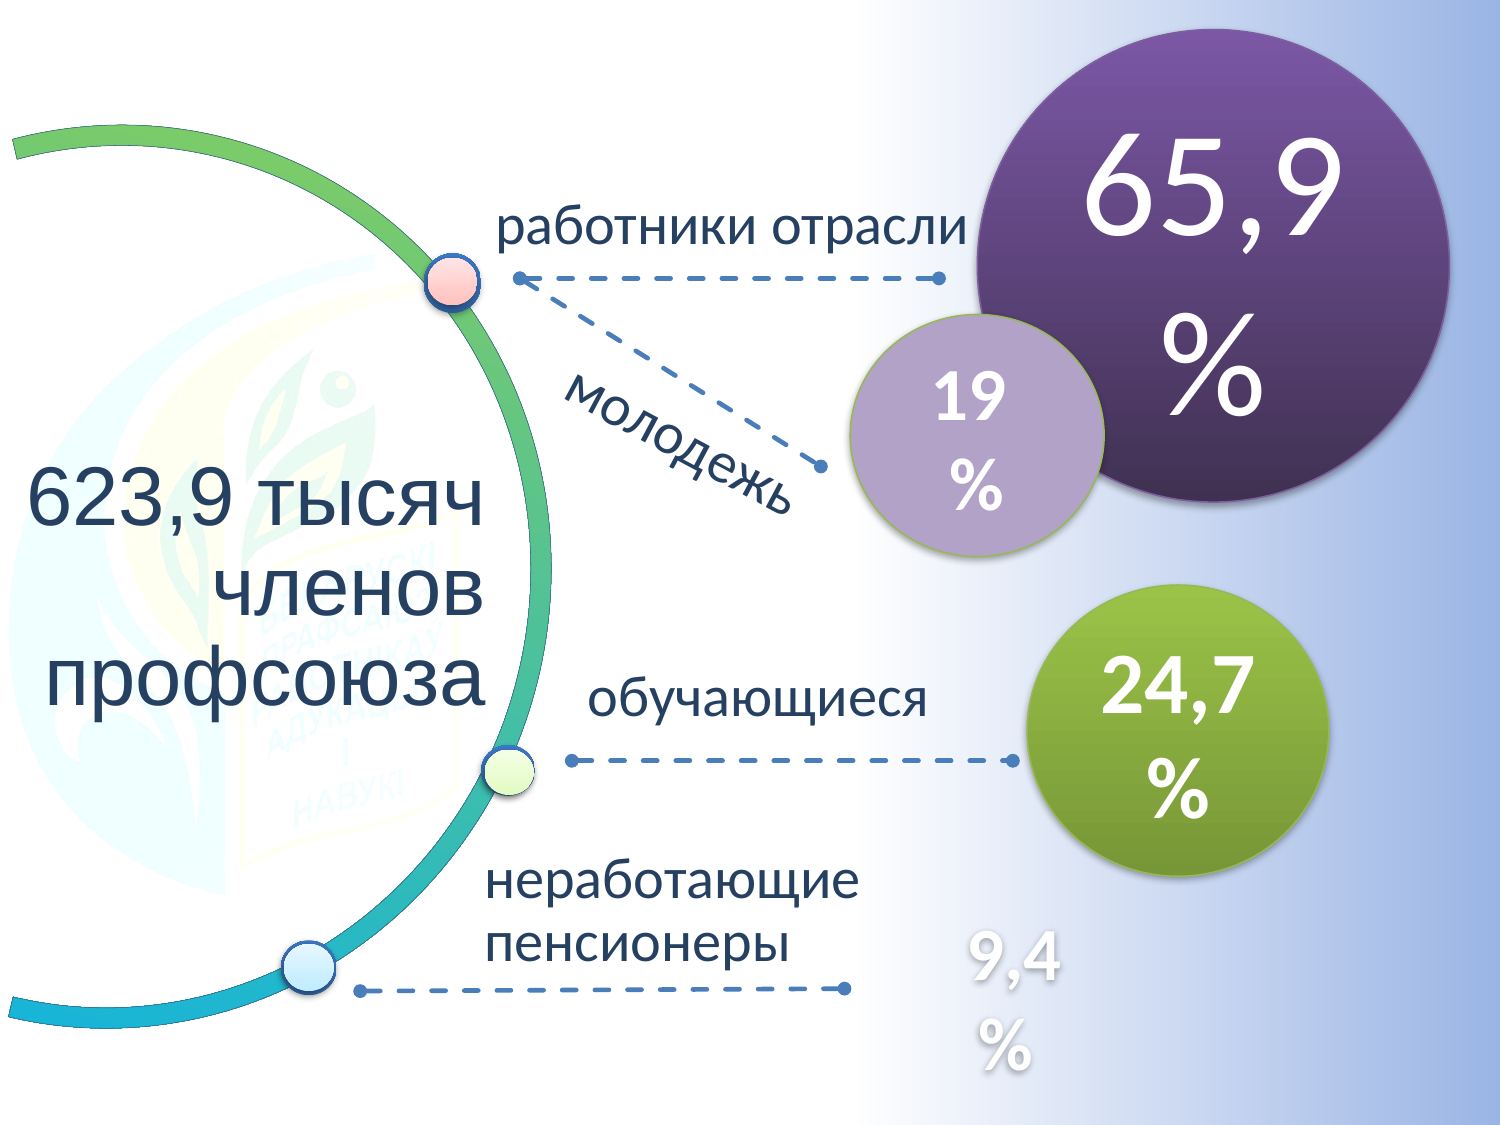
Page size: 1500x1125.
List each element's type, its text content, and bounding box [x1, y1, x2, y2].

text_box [280, 940, 337, 996]
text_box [359, 988, 845, 992]
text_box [480, 744, 536, 797]
picture [0, 196, 501, 959]
text_box [505, 362, 514, 456]
text_box 65,9 % [976, 28, 1451, 503]
text_box работники отрасли [480, 187, 1145, 265]
text_box 24,7 % [1026, 584, 1330, 878]
text_box [505, 473, 554, 743]
text_box молодежь [663, 472, 855, 558]
text_box неработающие пенсионеры [469, 840, 1032, 982]
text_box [423, 253, 482, 314]
text_box обучающиеся [573, 659, 1026, 737]
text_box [519, 278, 822, 467]
text_box 19 % [849, 313, 1105, 558]
text_box [10, 122, 357, 194]
text_box [6, 969, 275, 1031]
